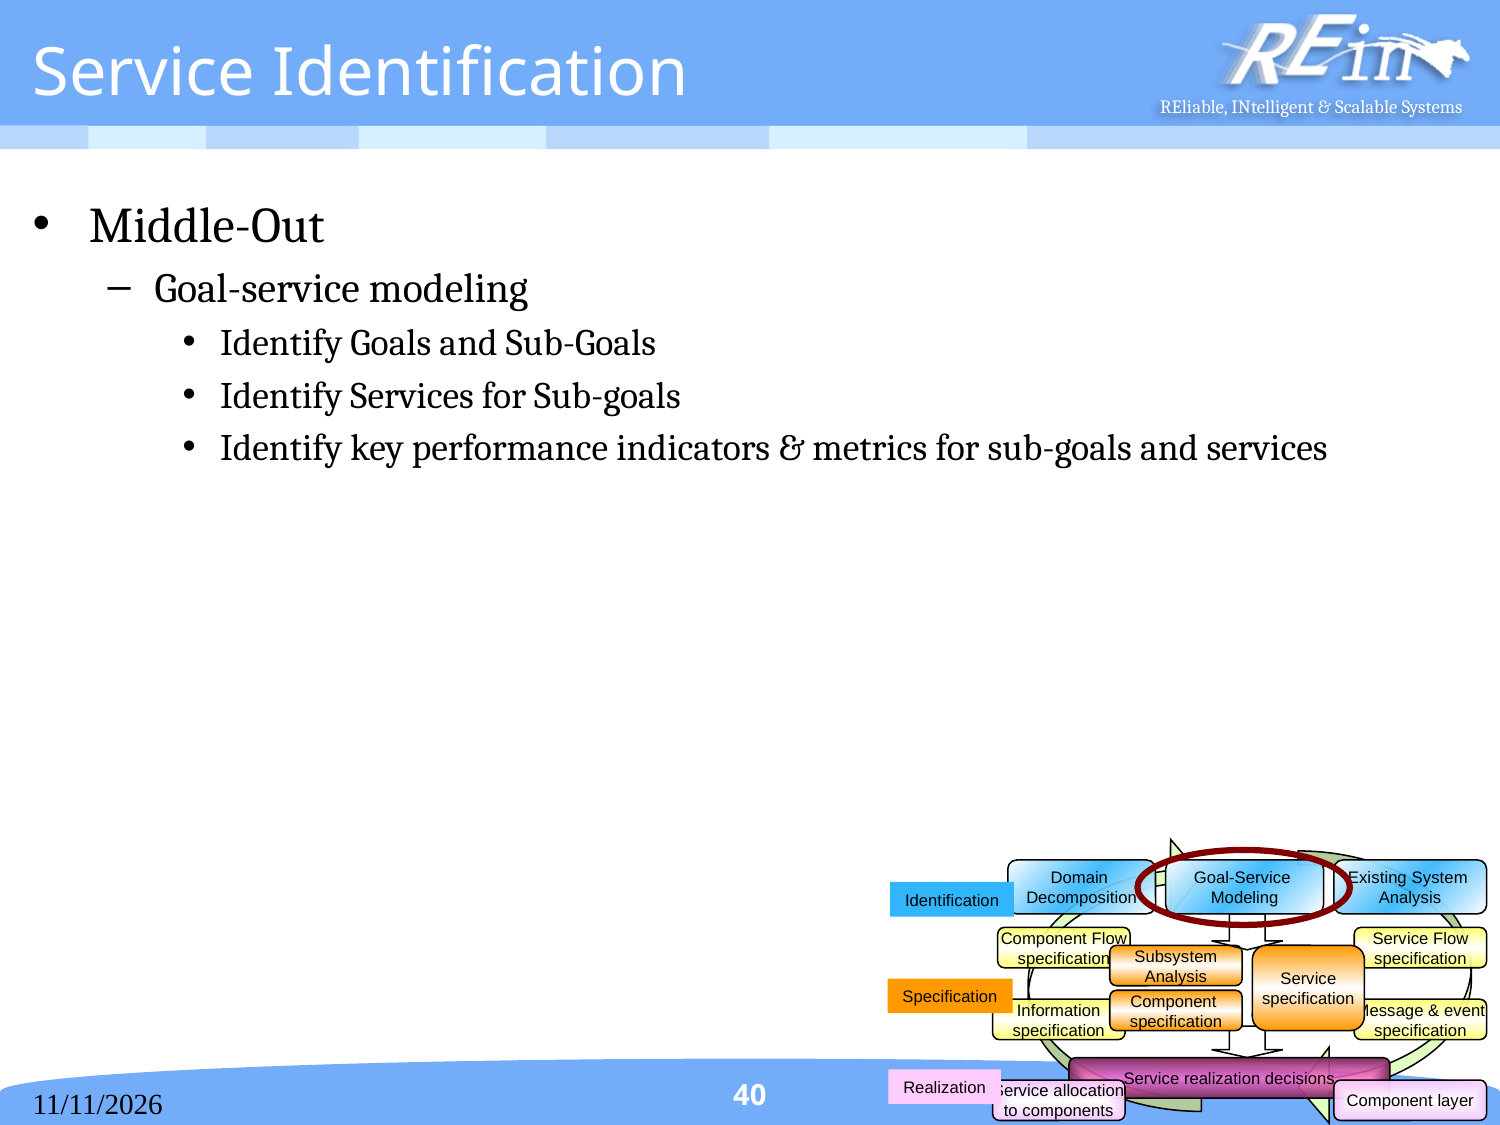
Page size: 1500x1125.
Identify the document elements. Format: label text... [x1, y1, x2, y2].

slide_number 40 [667, 1070, 833, 1122]
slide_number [17, 1082, 350, 1124]
list Middle-Out Goal-service modeling Identify Goals and Sub-Goals Identify Services for Sub-goals Identify key performance indicators & metrics for sub-goals and services [17, 184, 1459, 1047]
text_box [887, 837, 1487, 1125]
title Service Identification [17, 23, 1136, 114]
